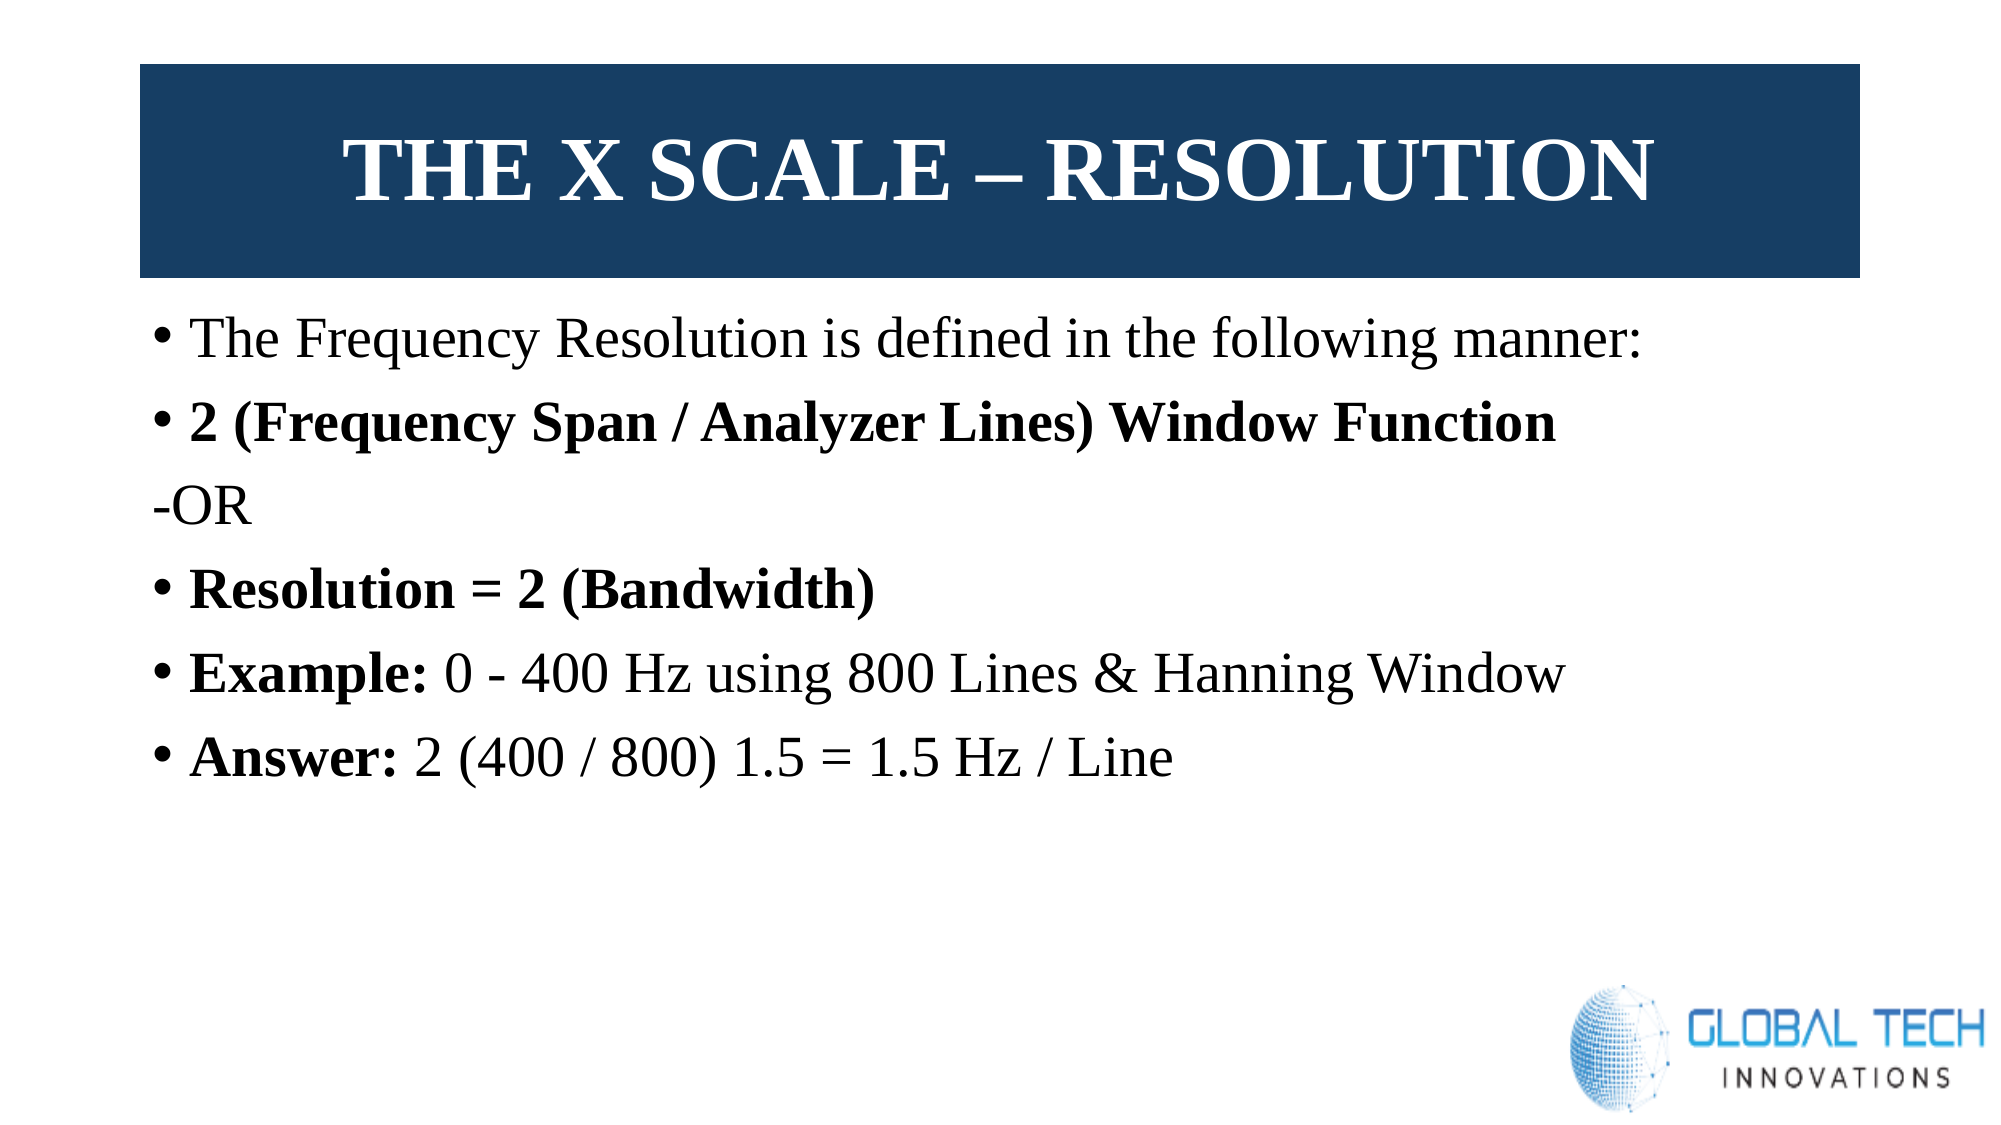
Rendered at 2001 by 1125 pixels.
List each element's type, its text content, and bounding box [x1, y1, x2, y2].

title THE X SCALE – RESOLUTION [135, 60, 1865, 282]
list The Frequency Resolution is defined in the following manner: 2 (Frequency Span / Analyzer Lines) Window Function -OR Resolution = 2 (Bandwidth) Example: 0 - 400 Hz using 800 Lines & Hanning Window Answer: 2 (400 / 800) 1.5 = 1.5 Hz / Line [137, 299, 1863, 1014]
picture [1561, 984, 2000, 1125]
